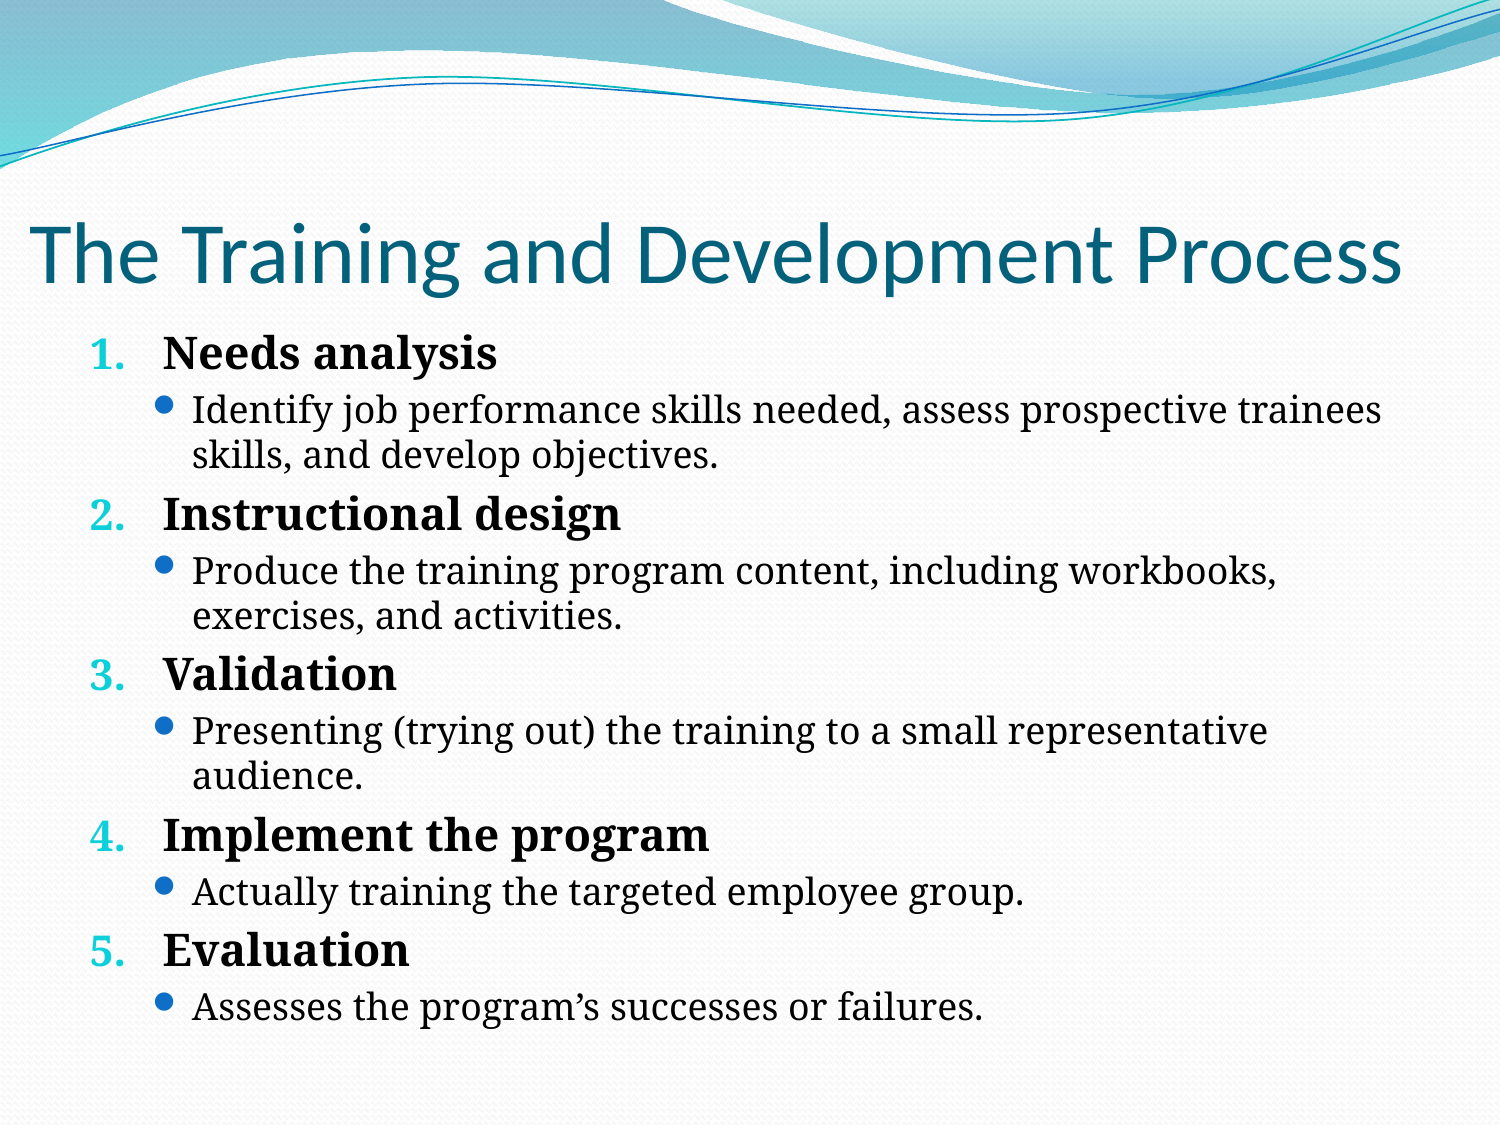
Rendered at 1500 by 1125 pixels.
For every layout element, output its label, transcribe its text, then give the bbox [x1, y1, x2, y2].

list Needs analysis Identify job performance skills needed, assess prospective trainees skills, and develop objectives. Instructional design Produce the training program content, including workbooks, exercises, and activities. Validation Presenting (trying out) the training to a small representative audience. Implement the program Actually training the targeted employee group. Evaluation Assesses the program’s successes or failures. [75, 317, 1425, 1038]
title The Training and Development Process [29, 113, 1459, 302]
